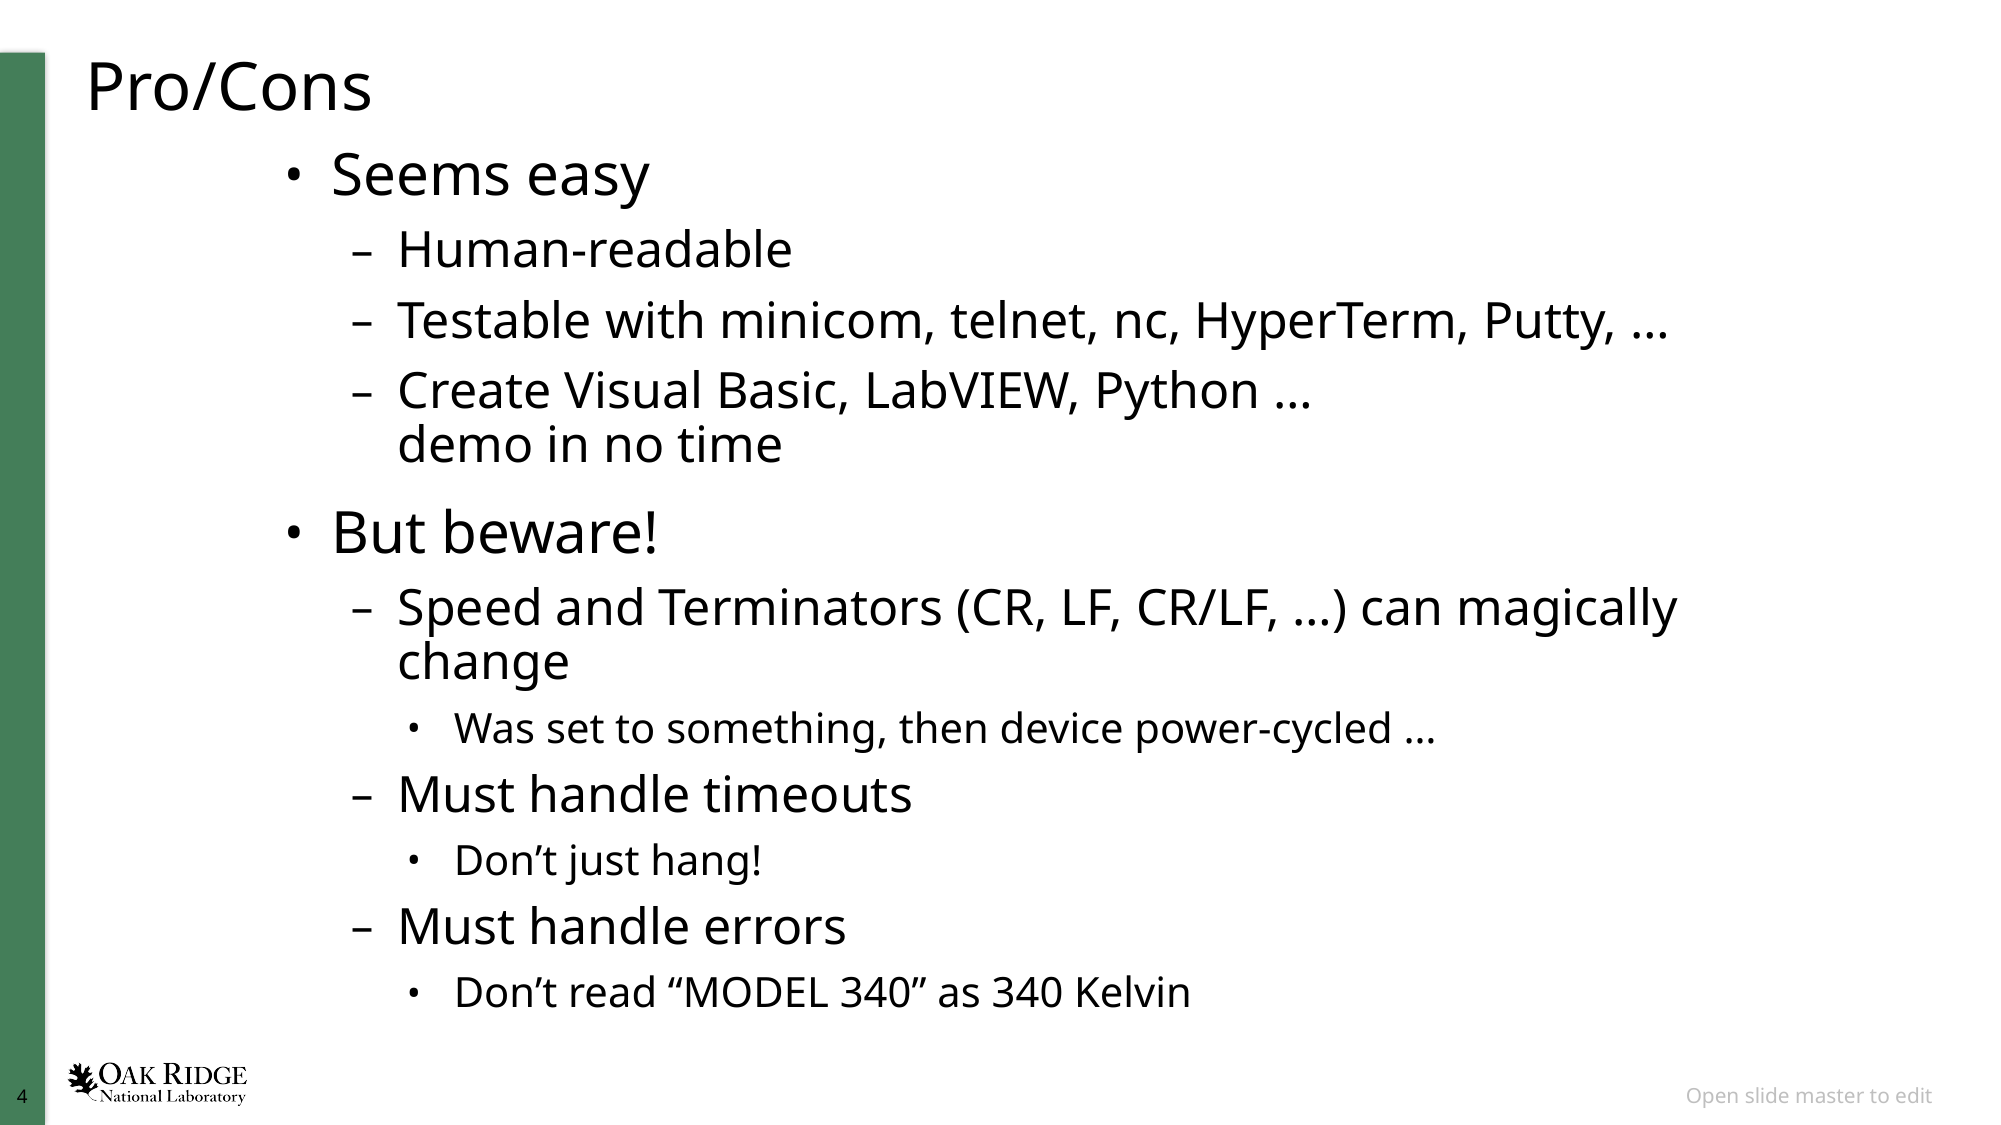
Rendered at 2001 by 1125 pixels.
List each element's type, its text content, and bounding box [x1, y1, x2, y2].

list Seems easy Human-readable Testable with minicom, telnet, nc, HyperTerm, Putty, … Create Visual Basic, LabVIEW, Python … demo in no time But beware! Speed and Terminators (CR, LF, CR/LF, …) can magically change Was set to something, then device power-cycled … Must handle timeouts Don’t just hang! Must handle errors Don’t read “MODEL 340” as 340 Kelvin [269, 137, 1788, 1038]
title Pro/Cons [70, 44, 1946, 134]
picture [67, 1062, 247, 1106]
